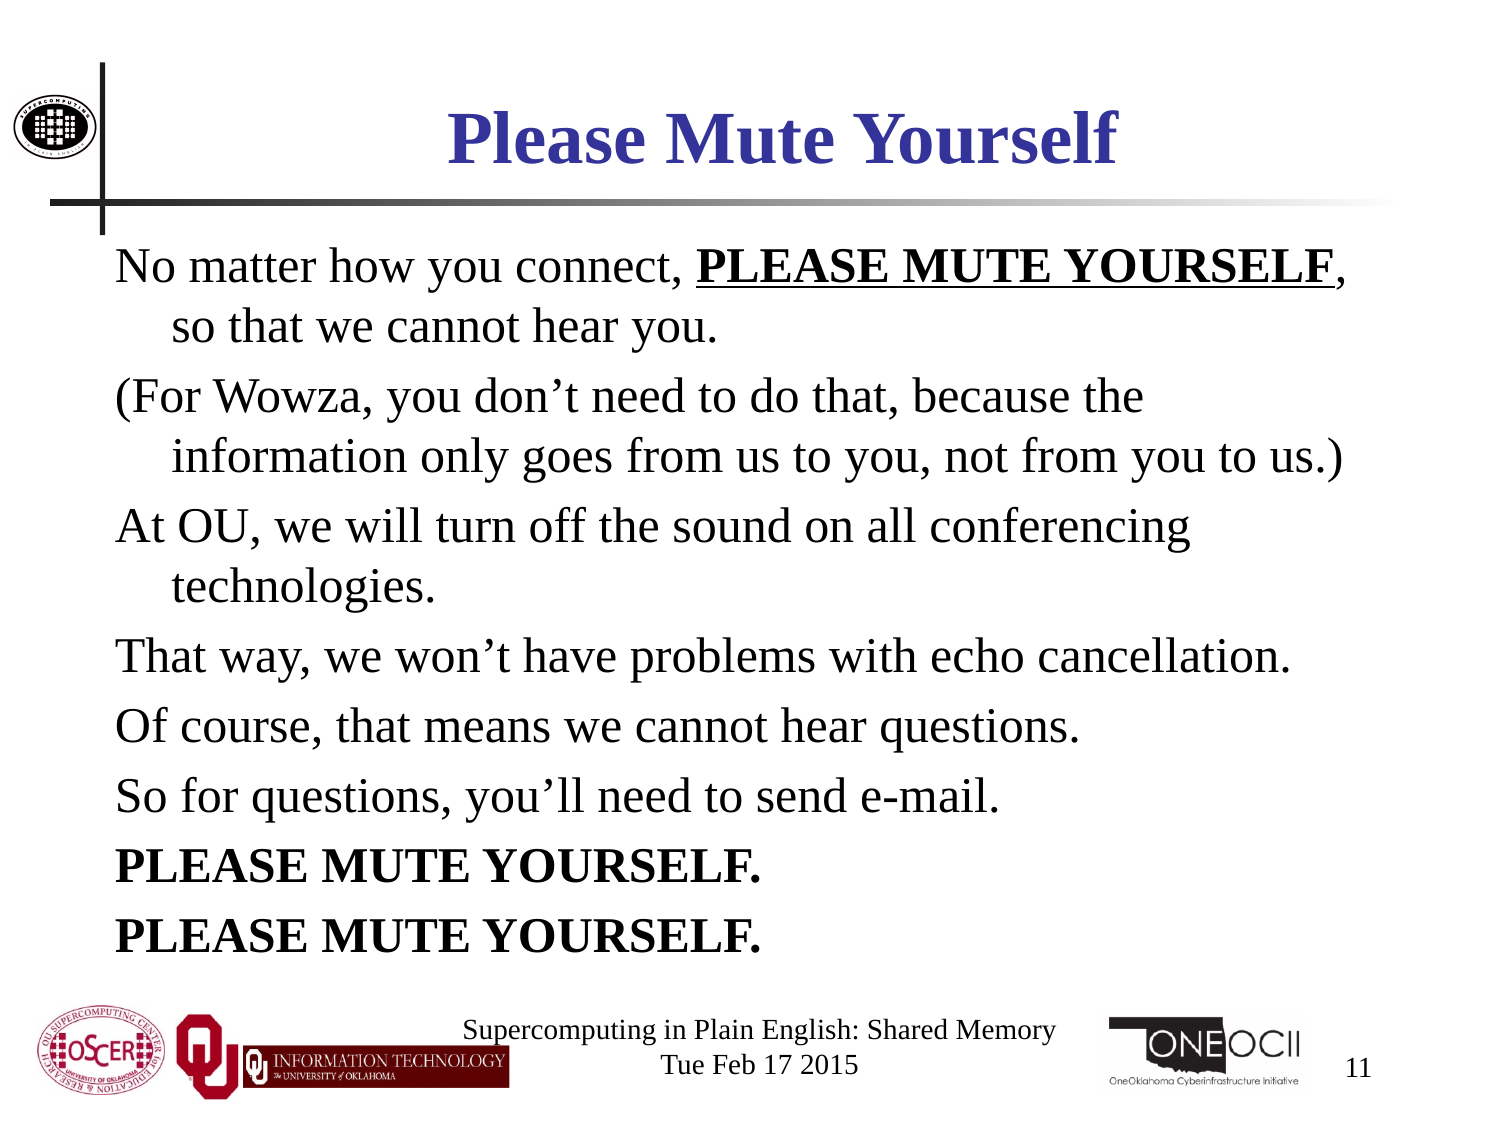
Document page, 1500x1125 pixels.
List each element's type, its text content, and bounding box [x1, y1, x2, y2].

footer Supercomputing in Plain English: Shared Memory Tue Feb 17 2015 [431, 1012, 1088, 1088]
picture [37, 1005, 165, 1095]
title Please Mute Yourself [124, 74, 1442, 187]
picture [1100, 1013, 1306, 1093]
list No matter how you connect, PLEASE MUTE YOURSELF, so that we cannot hear you. (For Wowza, you don’t need to do that, because the information only goes from us to you, not from you to us.) At OU, we will turn off the sound on all conferencing technologies. That way, we won’t have problems with echo cancellation. Of course, that means we cannot hear questions. So for questions, you’ll need to send e-mail. PLEASE MUTE YOURSELF. PLEASE MUTE YOURSELF. [99, 224, 1401, 988]
slide_number 11 [1174, 1015, 1388, 1091]
picture [174, 1012, 513, 1102]
picture [12, 94, 98, 161]
